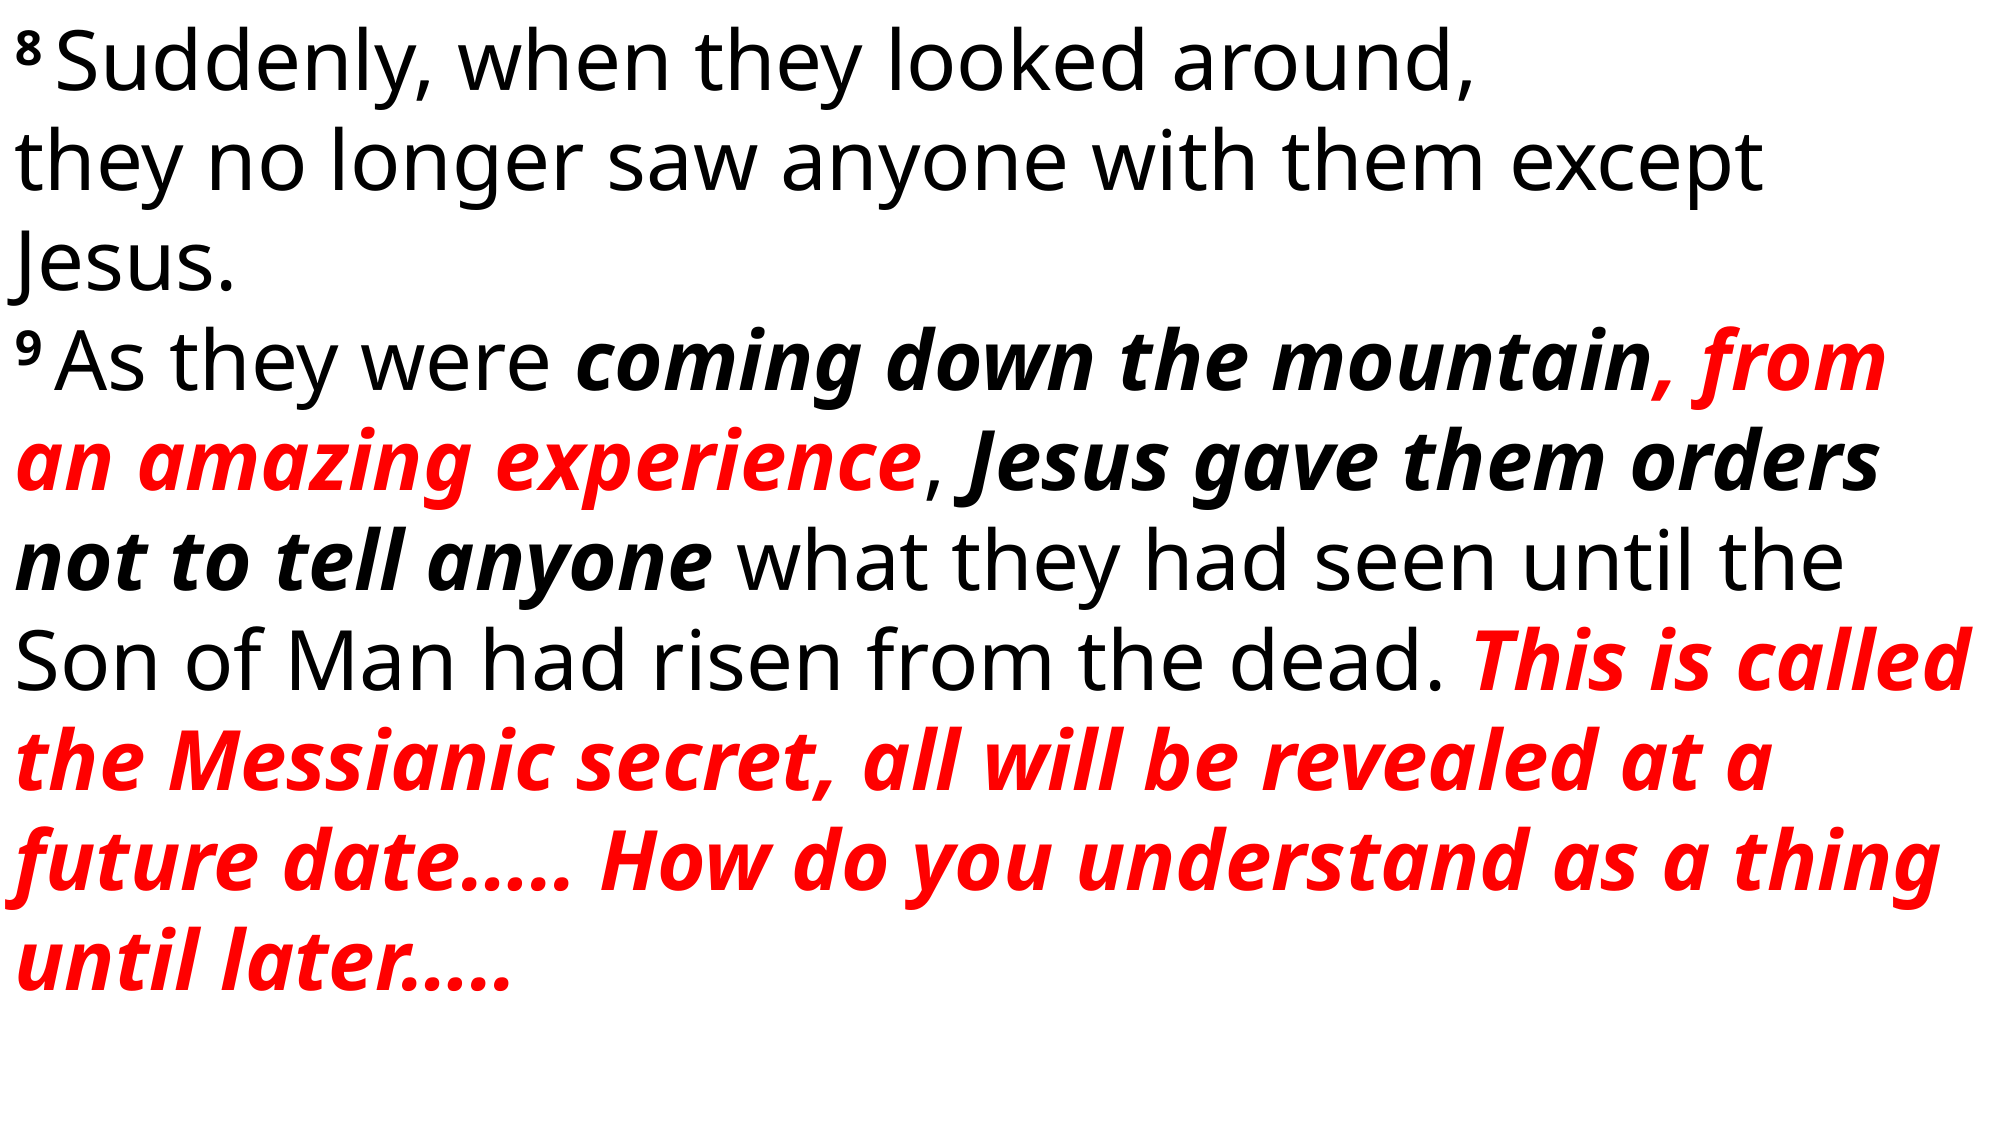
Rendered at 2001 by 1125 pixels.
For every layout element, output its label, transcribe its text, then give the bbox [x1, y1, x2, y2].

text_box 8 Suddenly, when they looked around, they no longer saw anyone with them except Jesus. 9 As they were coming down the mountain, from an amazing experience, Jesus gave them orders not to tell anyone what they had seen until the Son of Man had risen from the dead. This is called the Messianic secret, all will be revealed at a future date….. How do you understand as a thing until later….. [0, 0, 2000, 1015]
